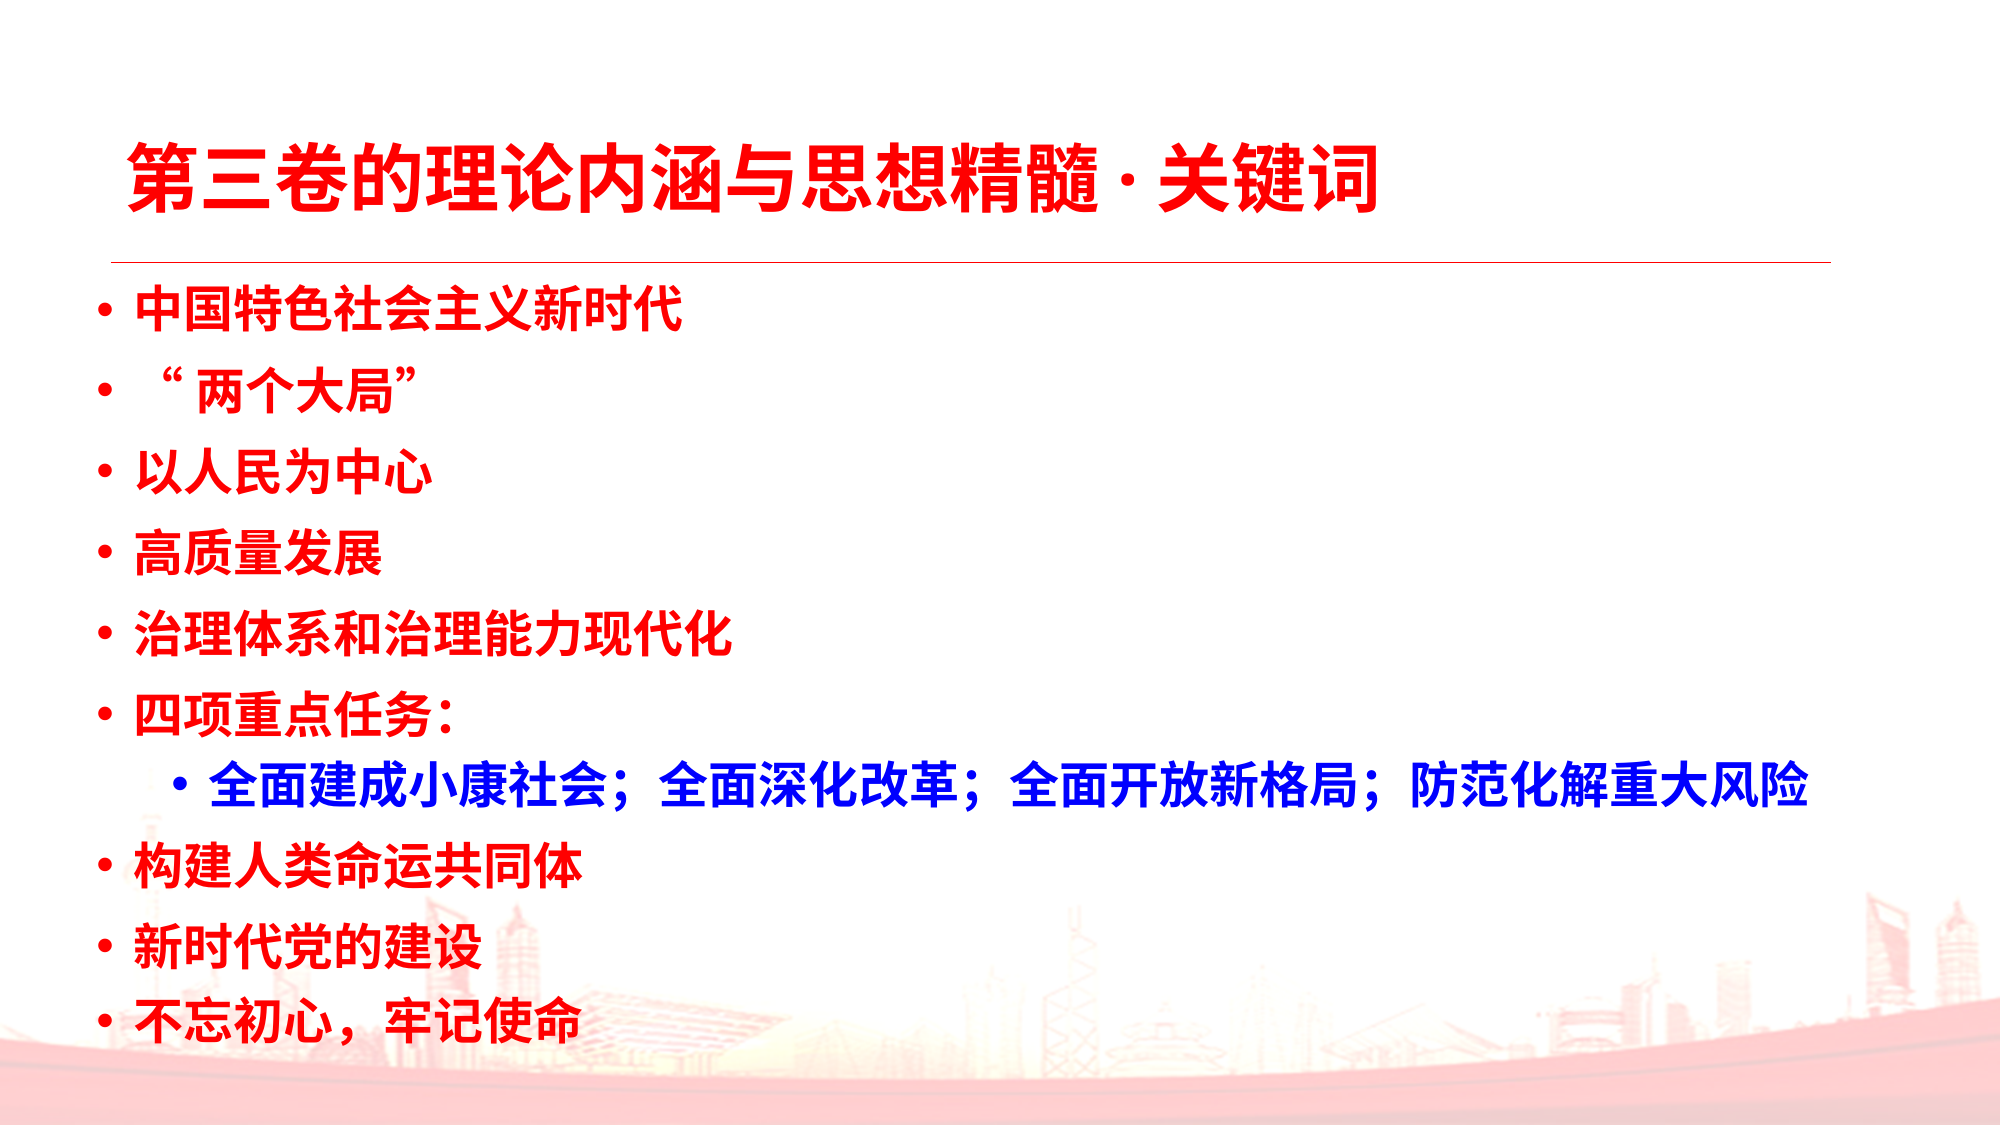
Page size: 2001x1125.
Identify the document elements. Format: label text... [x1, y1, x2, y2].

title 第三卷的理论内涵与思想精髓·关键词 [109, 101, 1861, 263]
list 中国特色社会主义新时代 “两个大局” 以人民为中心 高质量发展 治理体系和治理能力现代化 四项重点任务： 全面建成小康社会；全面深化改革；全面开放新格局；防范化解重大风险 构建人类命运共同体 新时代党的建设 不忘初心，牢记使命 [81, 277, 1889, 751]
picture [0, 751, 2000, 1125]
